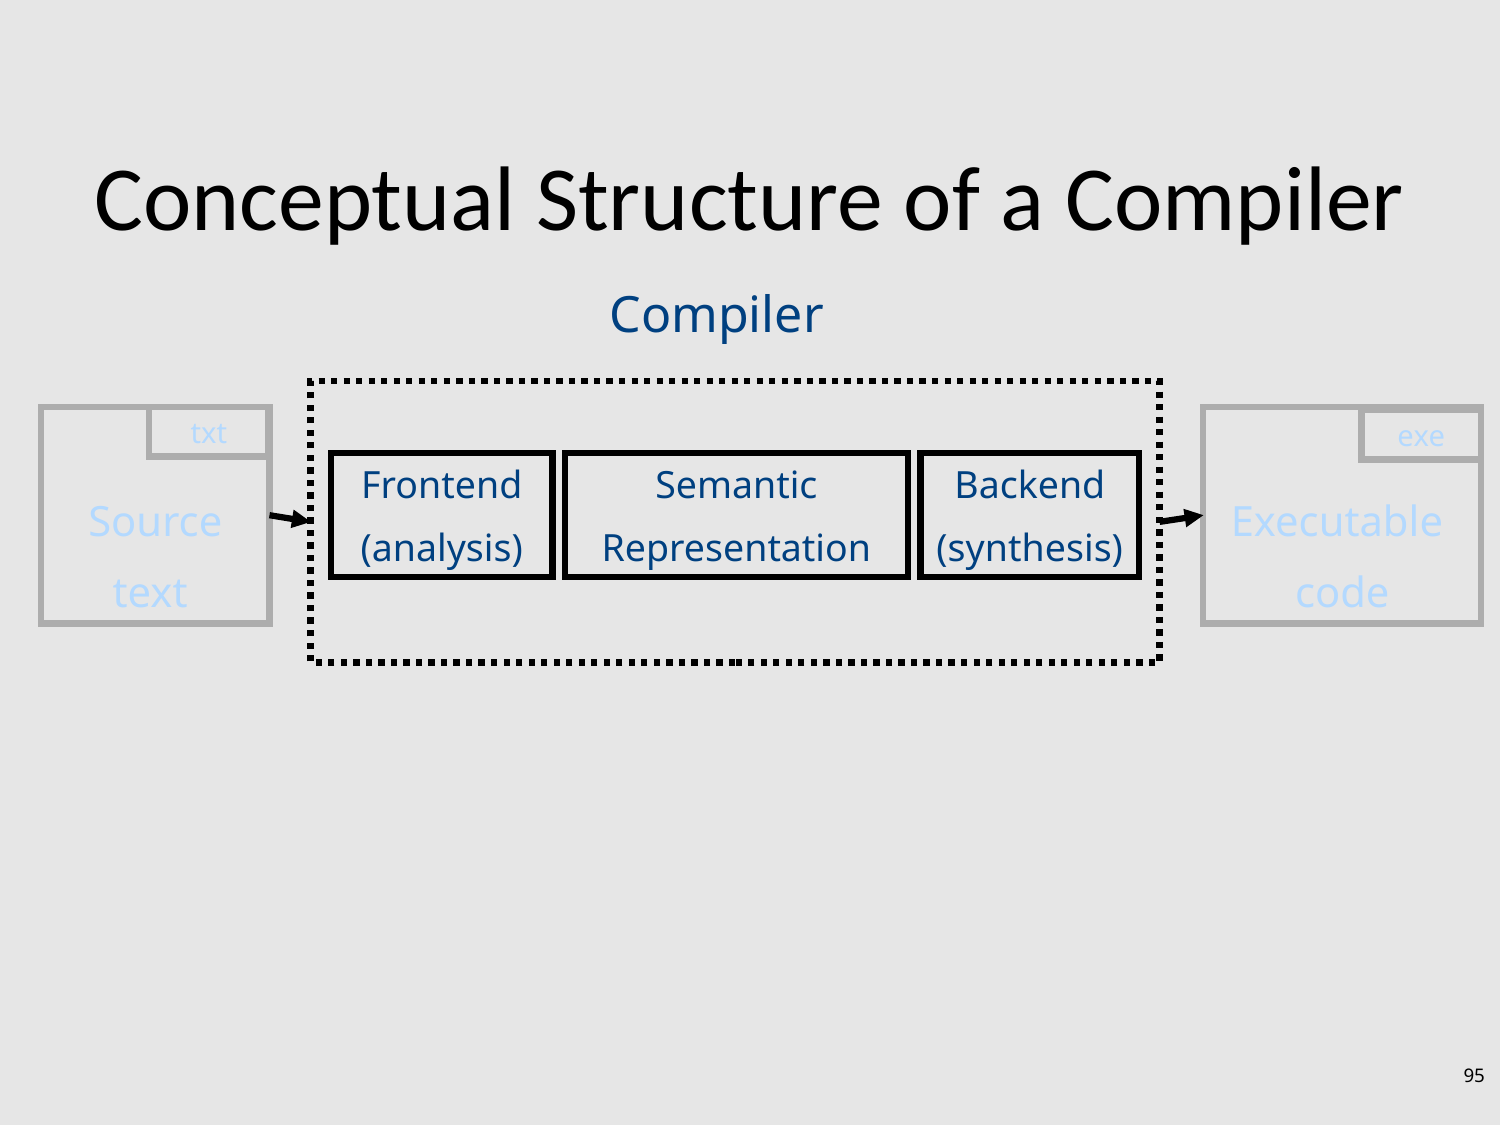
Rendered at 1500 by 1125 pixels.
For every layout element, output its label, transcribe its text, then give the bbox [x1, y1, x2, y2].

slide_number 95 [1187, 1055, 1500, 1102]
title Conceptual Structure of a Compiler [0, 99, 1500, 288]
text_box [310, 381, 1160, 663]
text_box Compiler [543, 274, 890, 350]
text_box Frontend (analysis) [331, 453, 553, 577]
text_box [1203, 406, 1482, 639]
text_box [40, 406, 270, 639]
